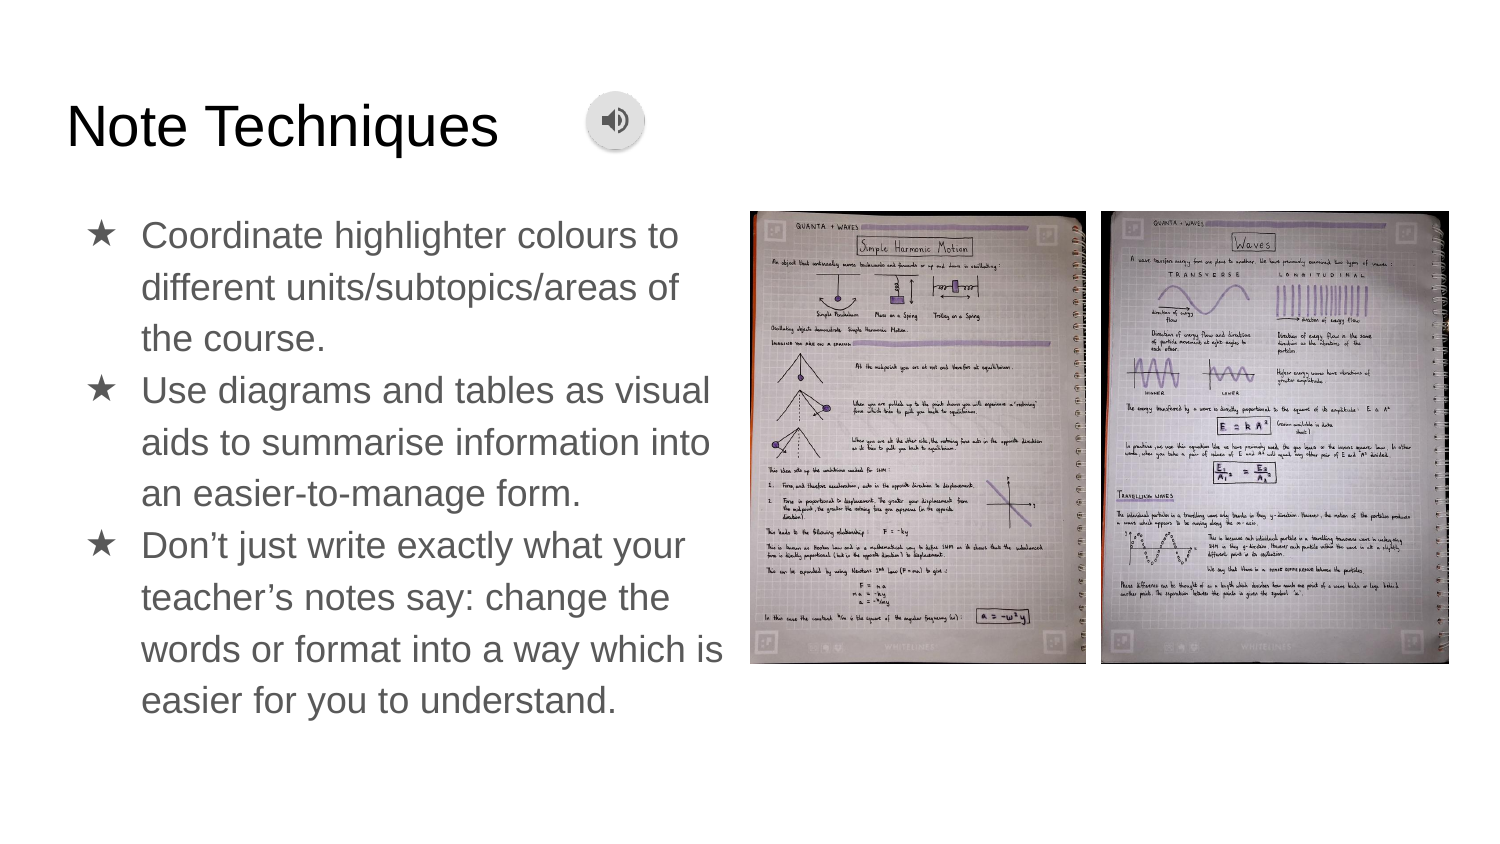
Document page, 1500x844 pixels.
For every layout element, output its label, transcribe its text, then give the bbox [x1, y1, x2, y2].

picture [749, 211, 1086, 664]
picture [1101, 211, 1450, 664]
list Coordinate highlighter colours to different units/subtopics/areas of the course. Use diagrams and tables as visual aids to summarise information into an easier-to-manage form. Don’t just write exactly what your teacher’s notes say: change the words or format into a way which is easier for you to understand. [51, 189, 750, 750]
picture [579, 85, 650, 155]
title Note Techniques [51, 72, 1449, 167]
